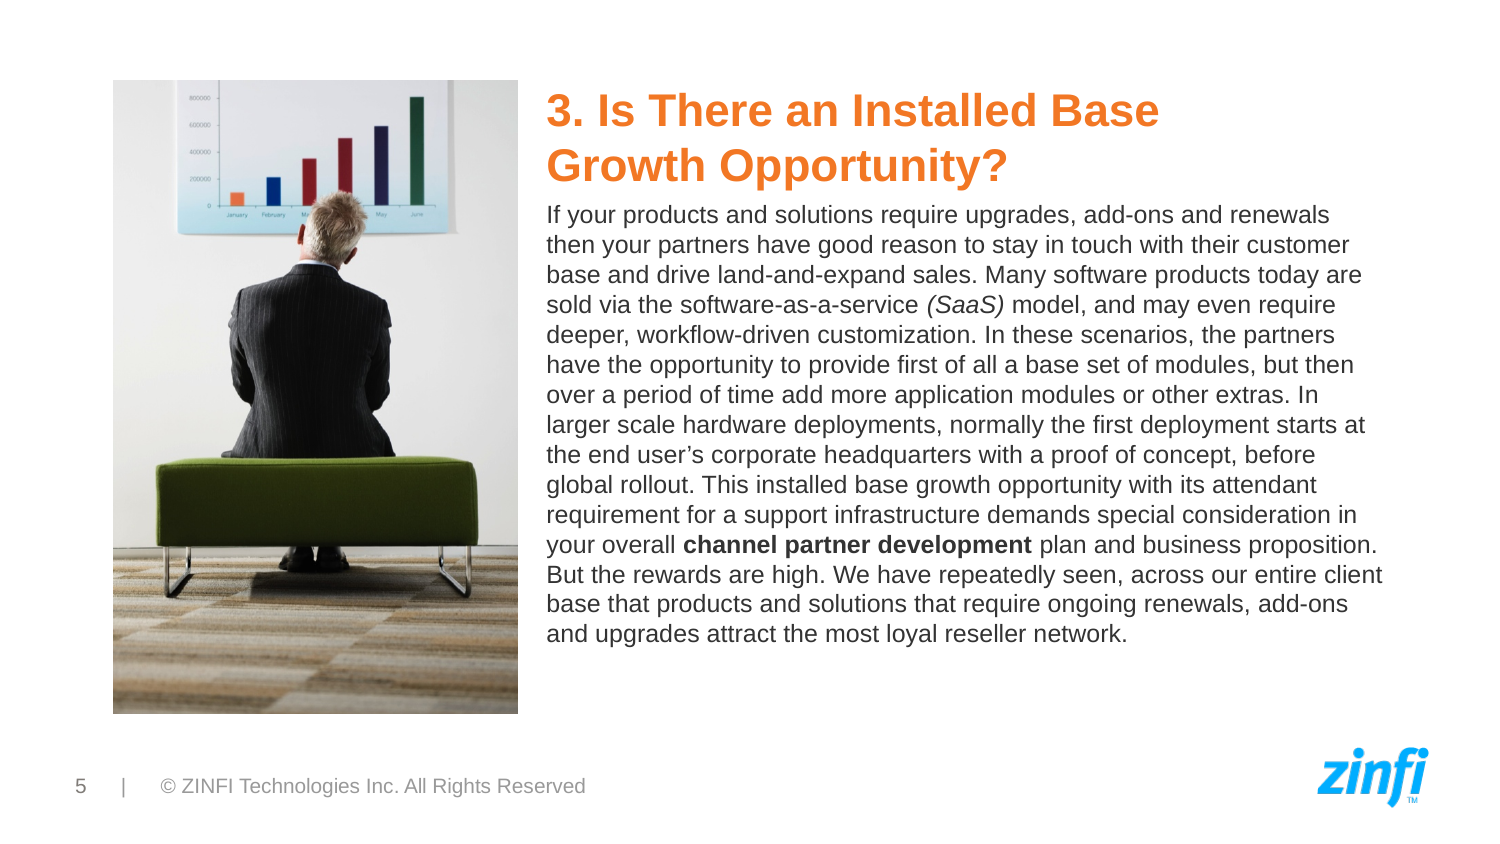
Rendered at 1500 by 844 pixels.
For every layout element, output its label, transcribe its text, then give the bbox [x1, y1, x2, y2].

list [112, 79, 519, 715]
picture [1317, 747, 1406, 808]
picture [1394, 753, 1429, 808]
list If your products and solutions require upgrades, add-ons and renewals then your partners have good reason to stay in touch with their customer base and drive land-and-expand sales. Many software products today are sold via the software-as-a-service (SaaS) model, and may even require deeper, workflow-driven customization. In these scenarios, the partners have the opportunity to provide first of all a base set of modules, but then over a period of time add more application modules or other extras. In larger scale hardware deployments, normally the first deployment starts at the end user’s corporate headquarters with a proof of concept, before global rollout. This installed base growth opportunity with its attendant requirement for a support infrastructure demands special consideration in your overall channel partner development plan and business proposition. But the rewards are high. We have repeatedly seen, across our entire client base that products and solutions that require ongoing renewals, add-ons and upgrades attract the most loyal reseller network. [546, 198, 1387, 714]
list 3. Is There an Installed Base Growth Opportunity? [546, 80, 1387, 144]
